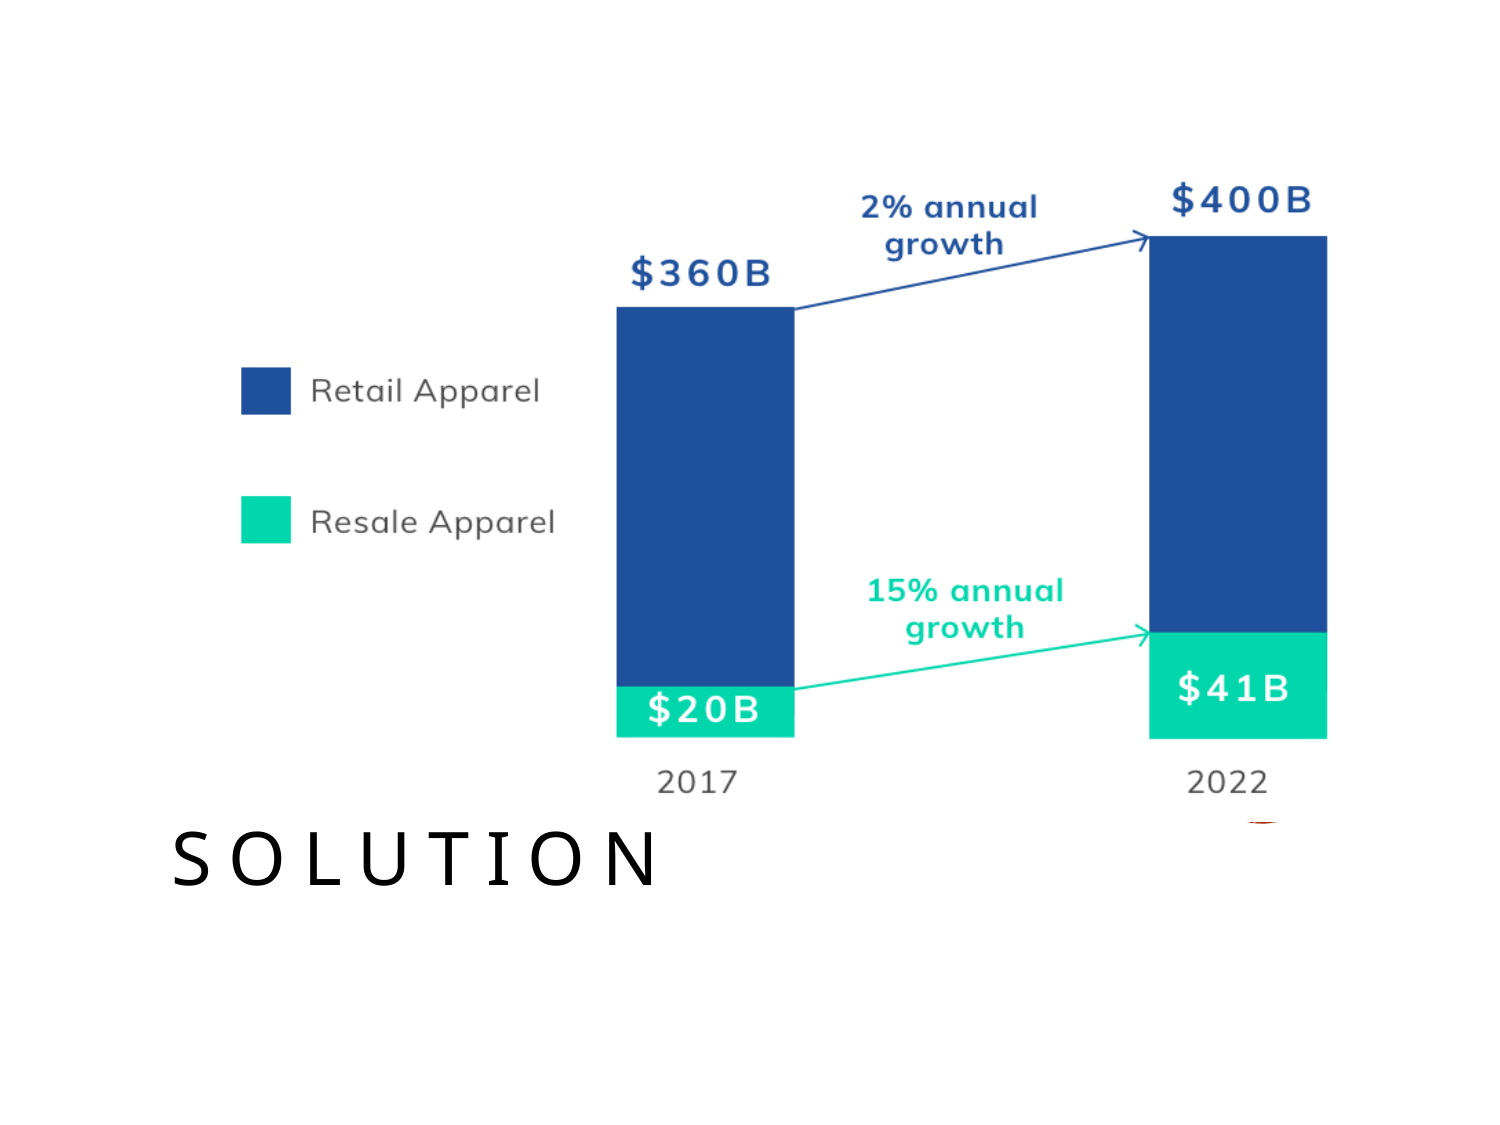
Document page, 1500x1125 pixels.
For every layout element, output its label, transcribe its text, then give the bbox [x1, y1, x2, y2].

title SOLUTION [156, 821, 678, 953]
picture [189, 139, 1373, 822]
